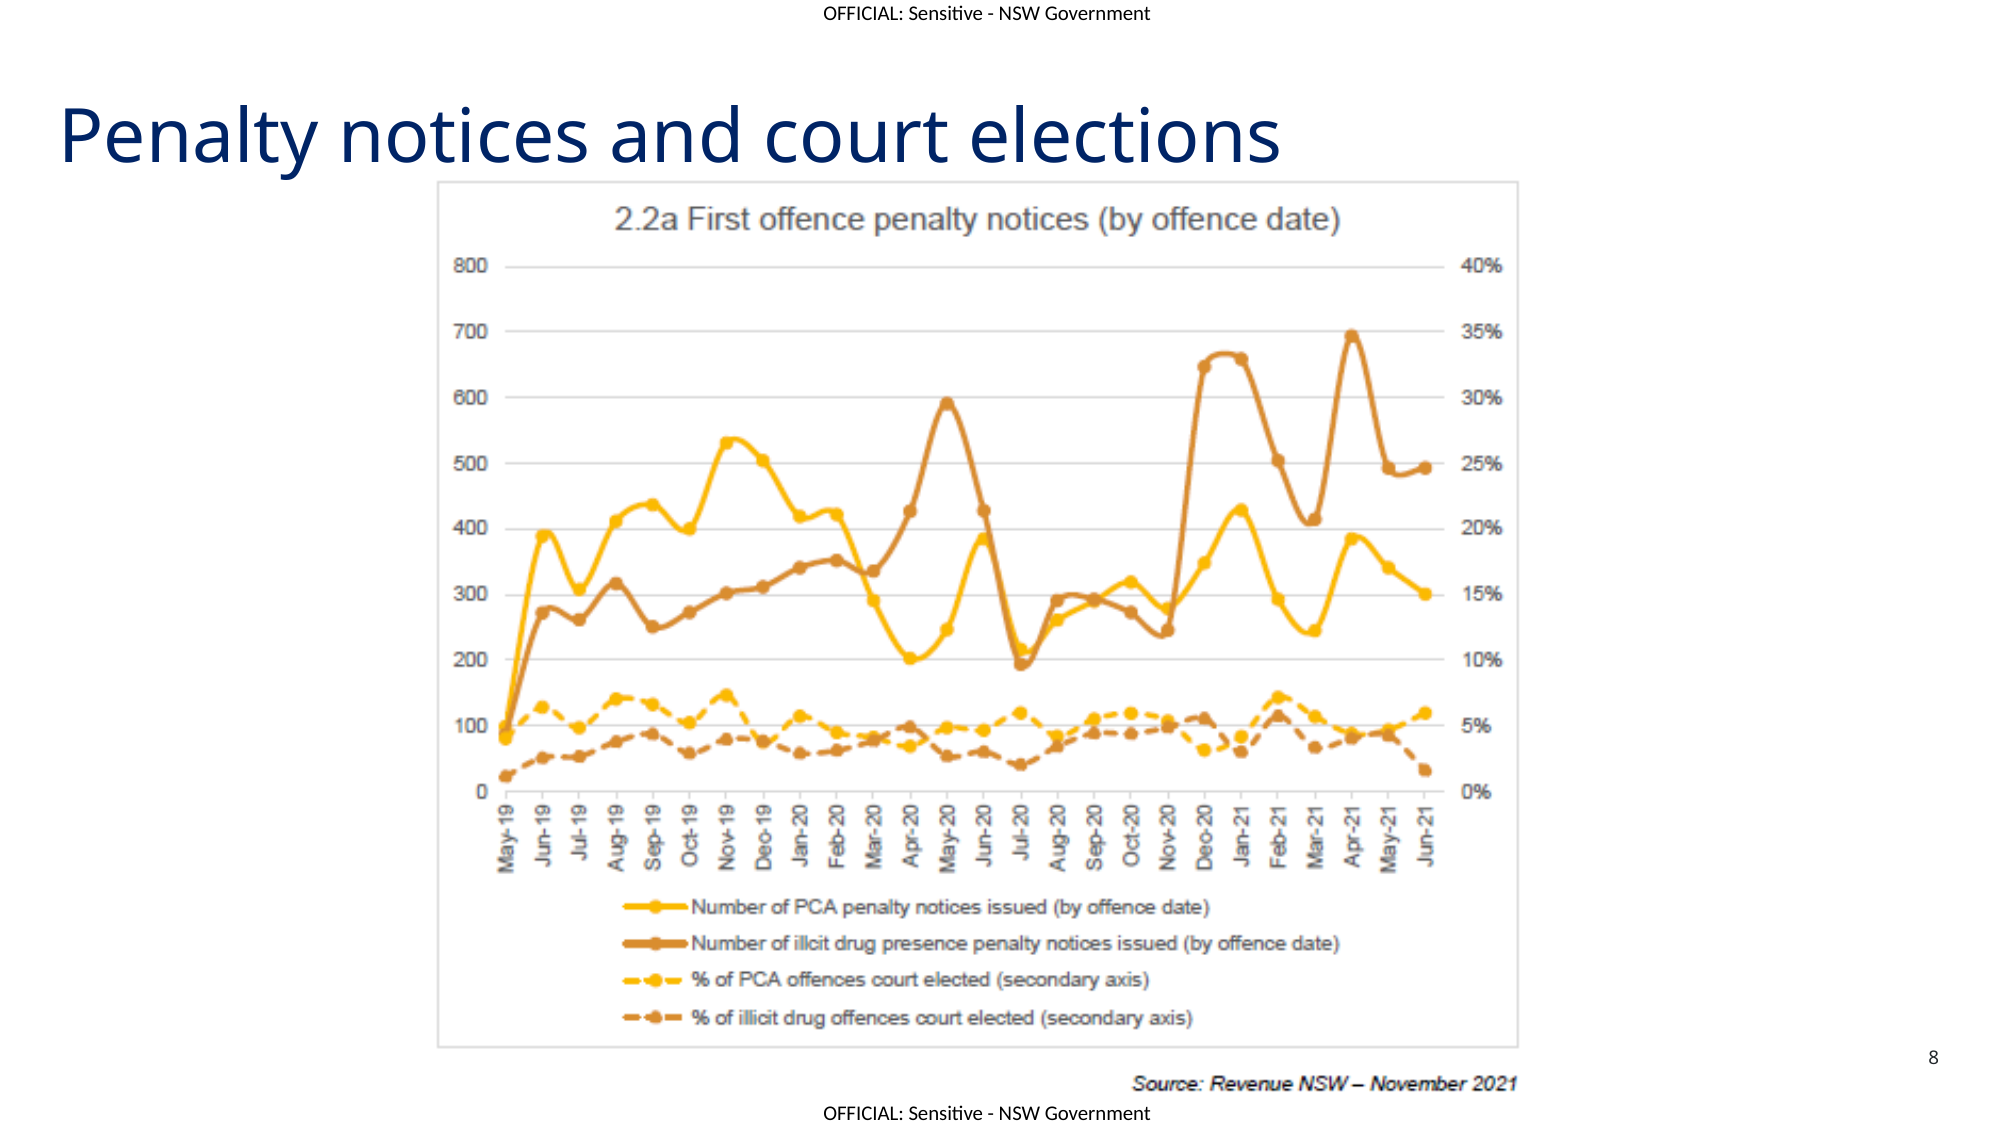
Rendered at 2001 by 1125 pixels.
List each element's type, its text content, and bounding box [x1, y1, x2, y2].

title Penalty notices and court elections [58, 87, 1940, 179]
slide_number 8 [1917, 1047, 1940, 1070]
picture [429, 173, 1545, 1102]
